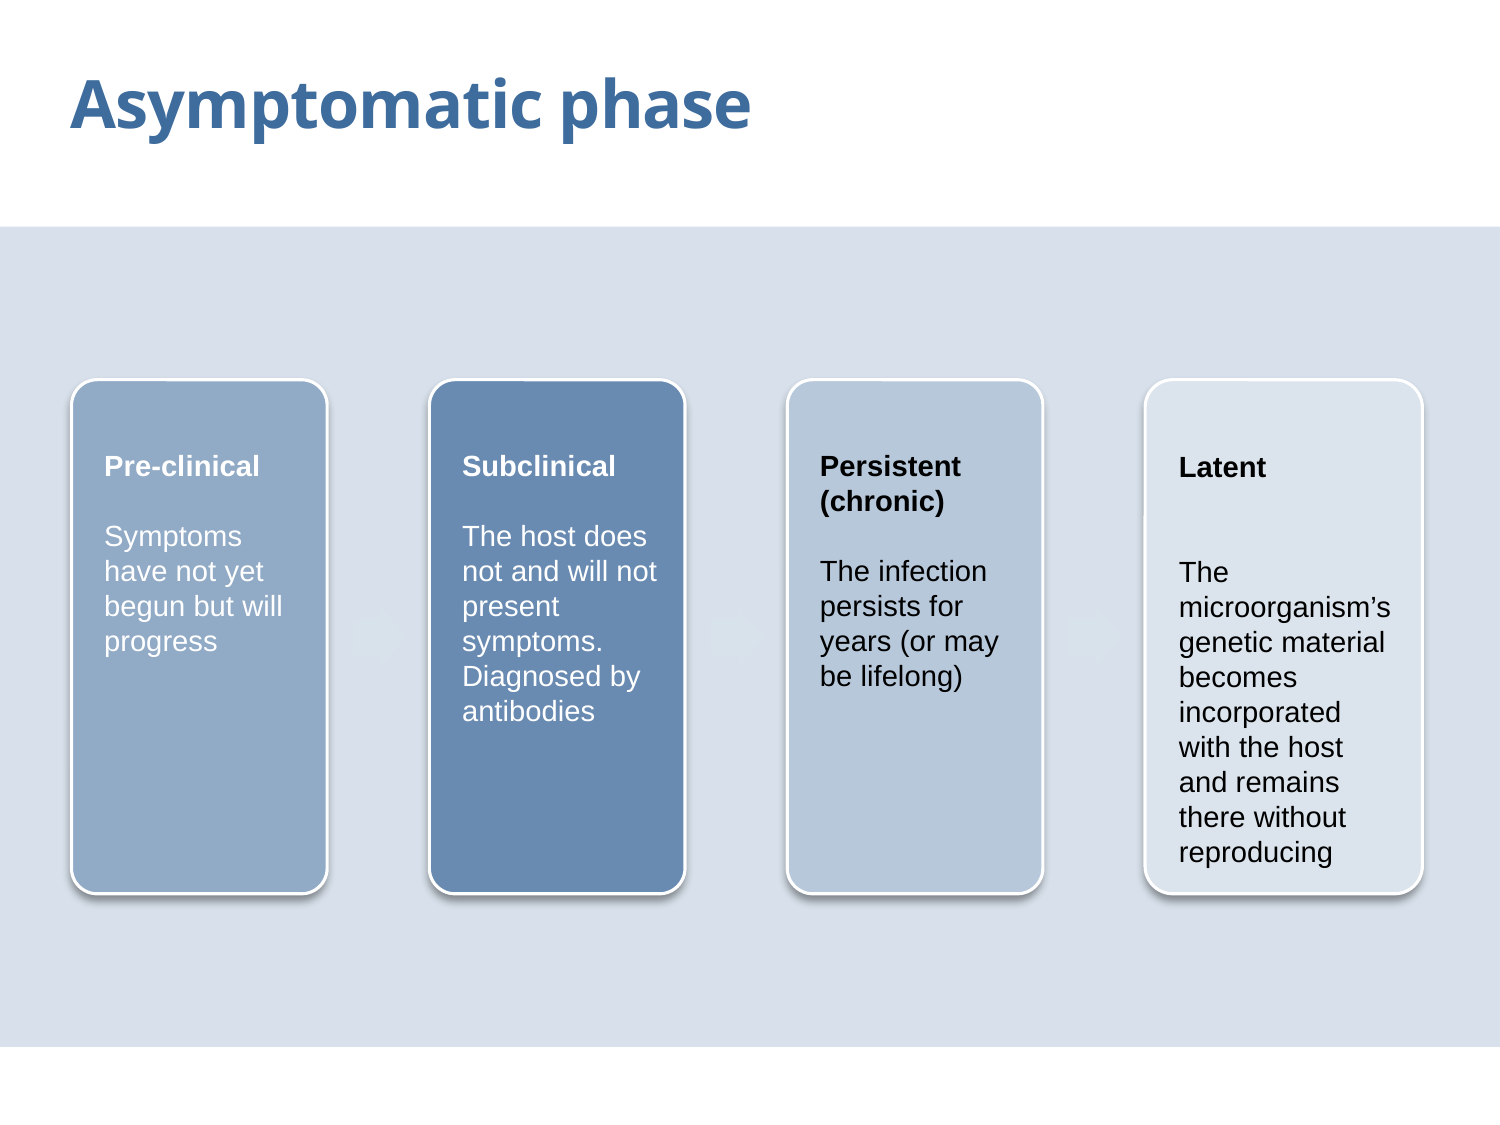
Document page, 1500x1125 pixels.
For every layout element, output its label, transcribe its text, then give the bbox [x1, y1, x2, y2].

text_box Asymptomatic phase [70, 62, 1354, 143]
text_box [0, 225, 1500, 1049]
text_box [70, 379, 1424, 895]
